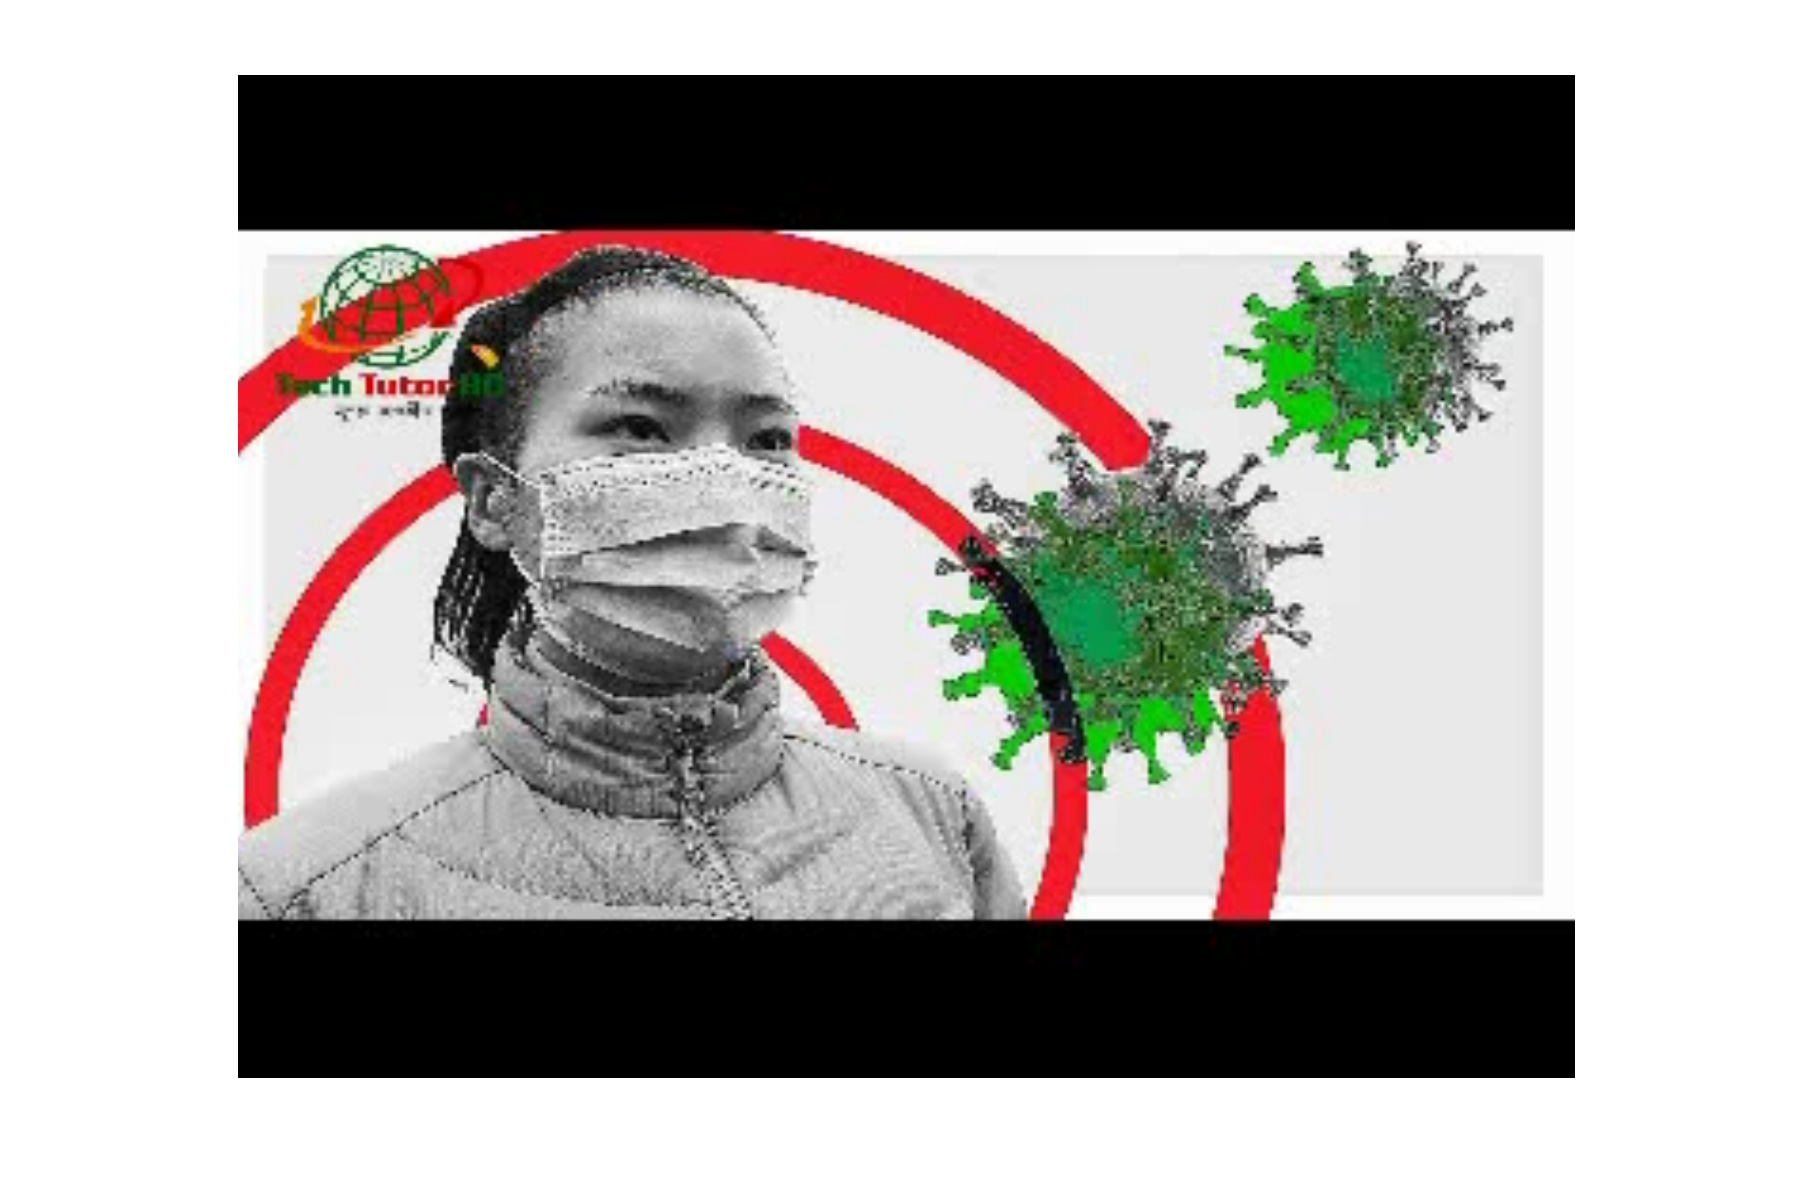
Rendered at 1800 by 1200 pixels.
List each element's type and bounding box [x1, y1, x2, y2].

text_box [237, 74, 1576, 1079]
